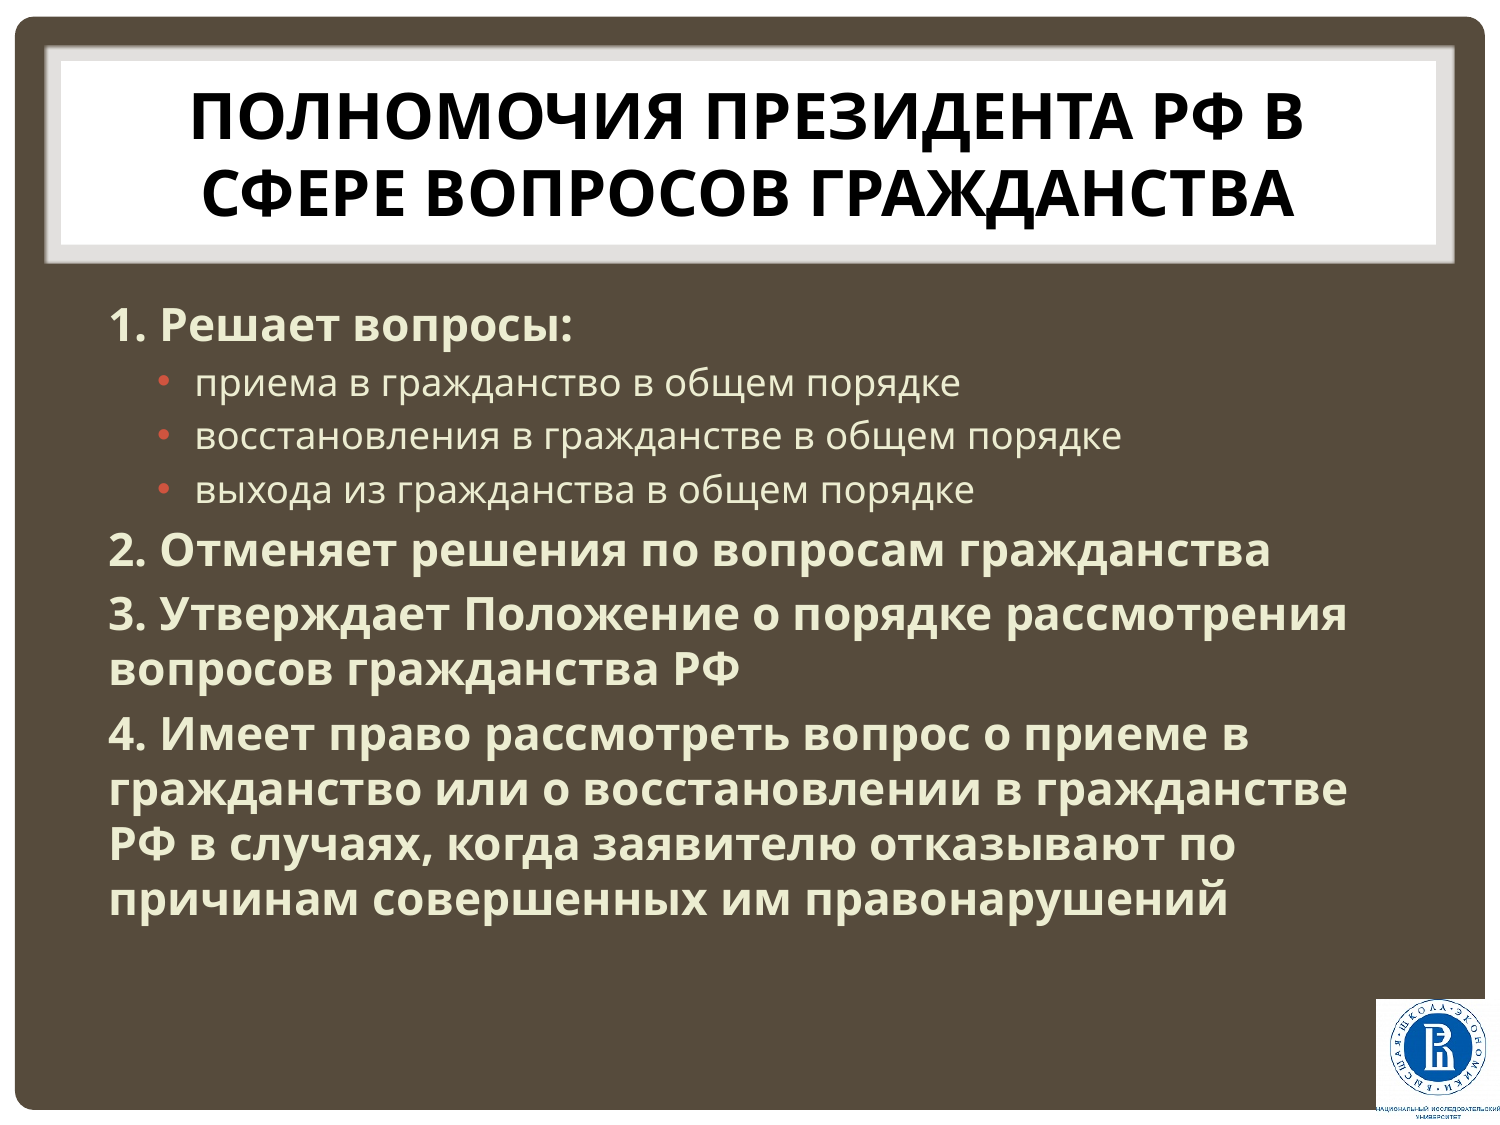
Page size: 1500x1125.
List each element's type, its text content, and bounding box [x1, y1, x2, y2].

picture [1375, 998, 1500, 1119]
title Полномочия Президента РФ в сфере вопросов гражданства [69, 66, 1425, 238]
list 1. Решает вопросы: приема в гражданство в общем порядке восстановления в гражданстве в общем порядке выхода из гражданства в общем порядке 2. Отменяет решения по вопросам гражданства 3. Утверждает Положение о порядке рассмотрения вопросов гражданства РФ 4. Имеет право рассмотреть вопрос о приеме в гражданство или о восстановлении в гражданстве РФ в случаях, когда заявителю отказывают по причинам совершенных им правонарушений [75, 287, 1425, 1005]
